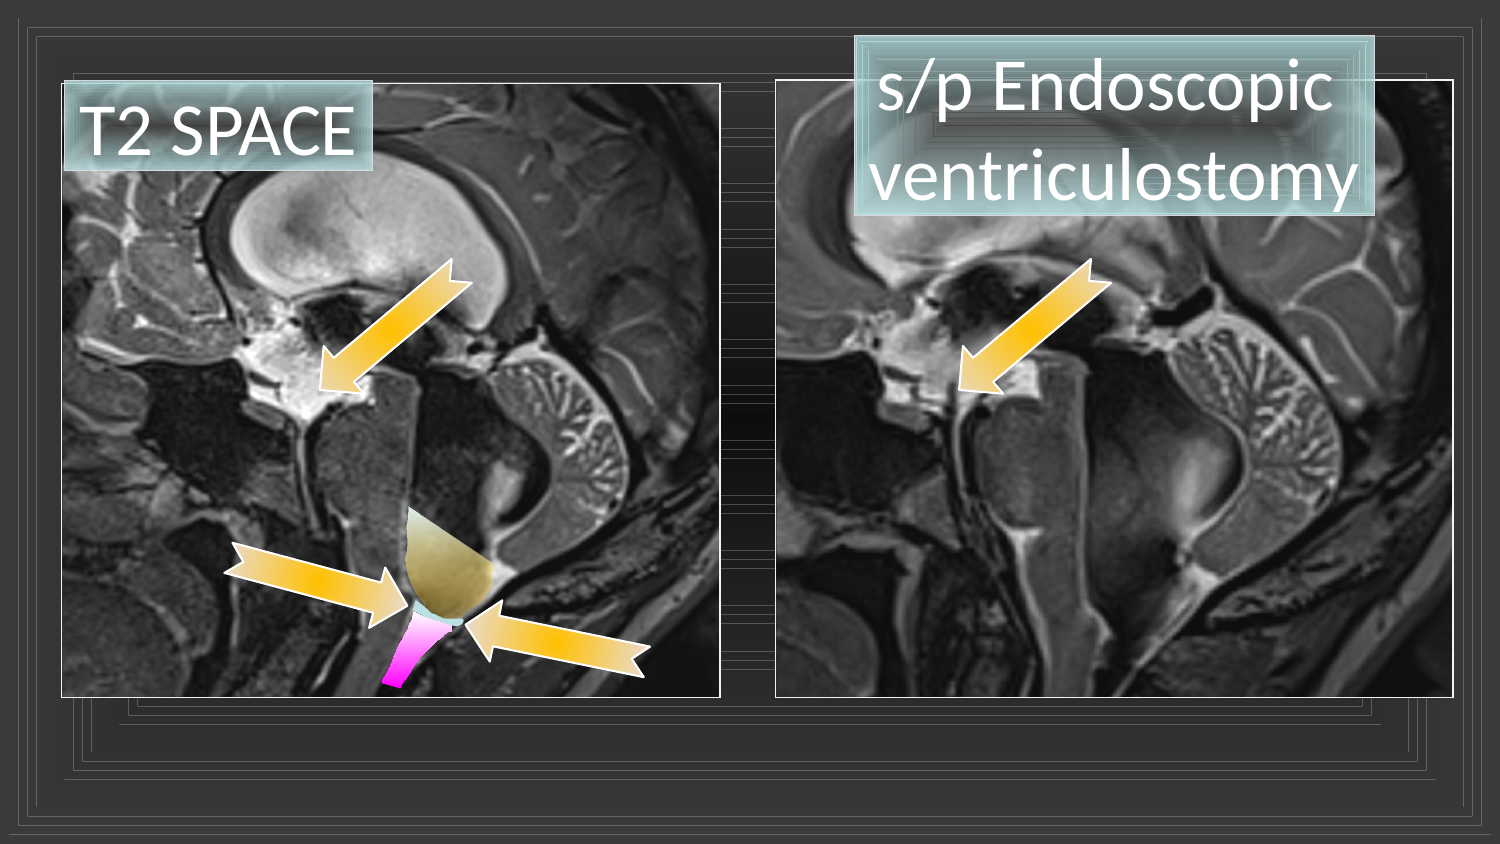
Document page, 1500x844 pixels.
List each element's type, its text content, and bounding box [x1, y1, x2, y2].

picture [776, 80, 1453, 697]
text_box s/p Endoscopic ventriculostomy [854, 35, 1375, 79]
picture [62, 84, 720, 698]
